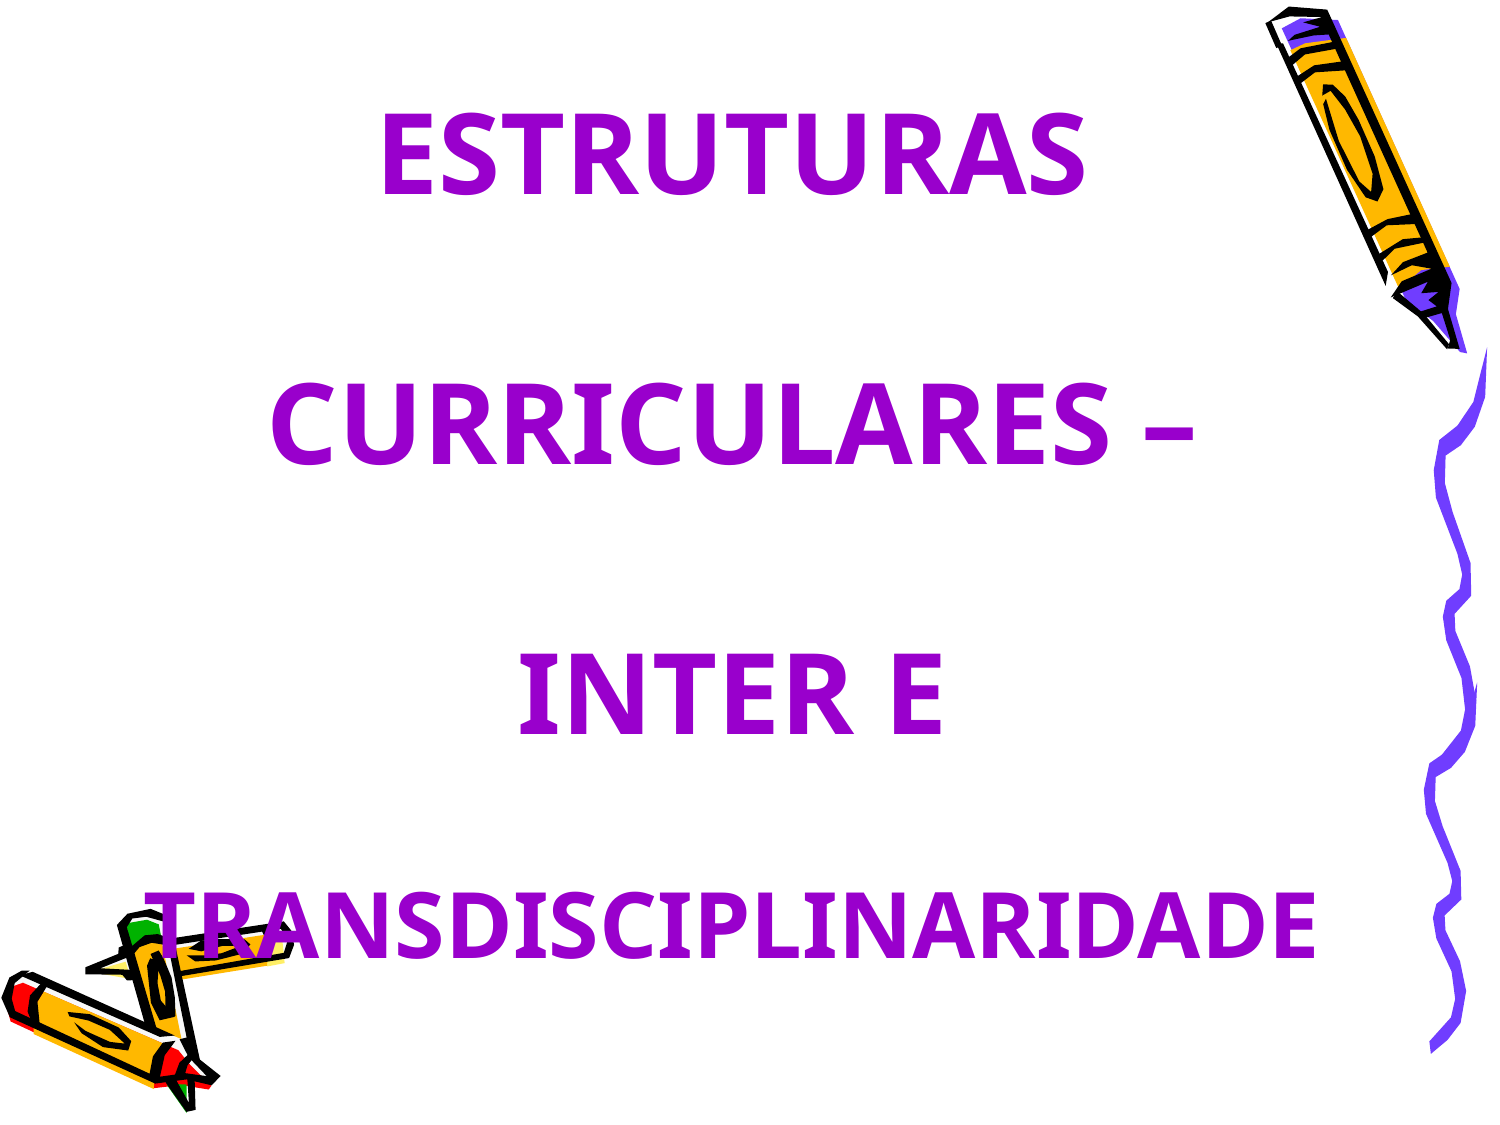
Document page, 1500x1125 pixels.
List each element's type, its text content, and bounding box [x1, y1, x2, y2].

title ESTRUTURAS CURRICULARES – INTER E TRANSDISCIPLINARIDADE [70, 24, 1395, 985]
